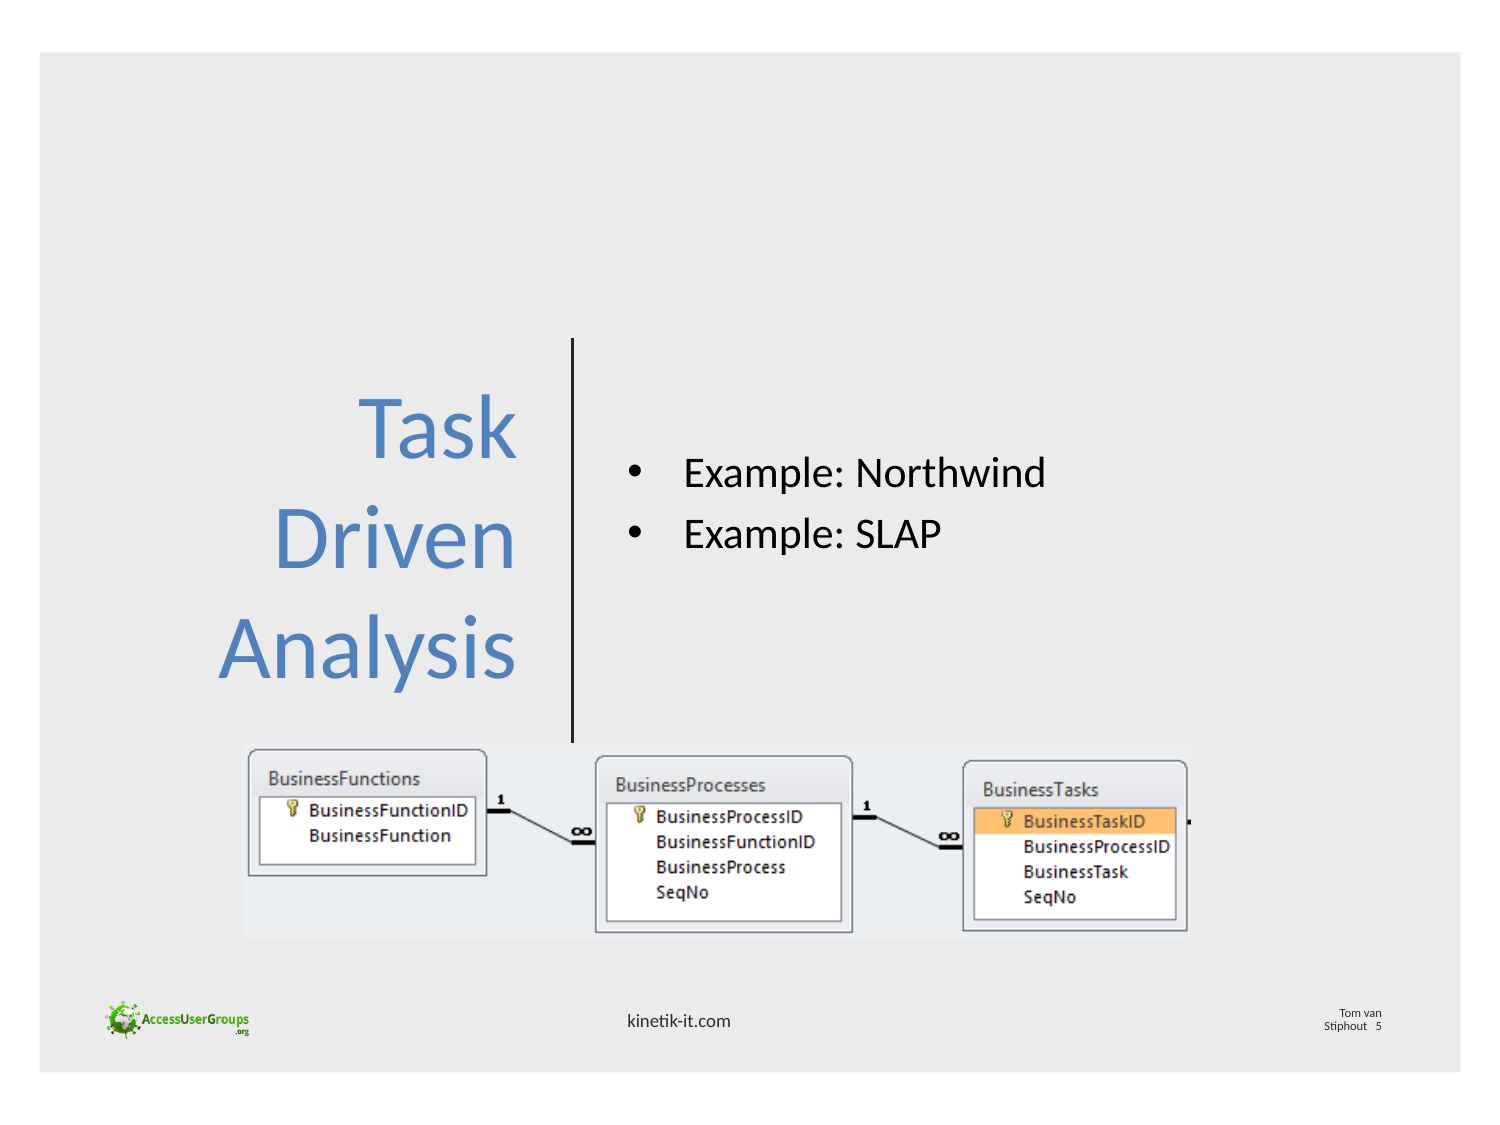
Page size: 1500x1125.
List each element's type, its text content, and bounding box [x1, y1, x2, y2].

footer kinetik-it.com [612, 989, 1260, 1050]
picture [241, 743, 1191, 938]
text_box [37, 50, 1462, 1074]
picture [102, 999, 250, 1041]
list Example: Northwind Example: SLAP [612, 158, 1397, 905]
title Task Driven Analysis [103, 158, 533, 905]
slide_number [103, 989, 441, 1050]
slide_number Tom van Stiphout 5 [1300, 989, 1397, 1050]
